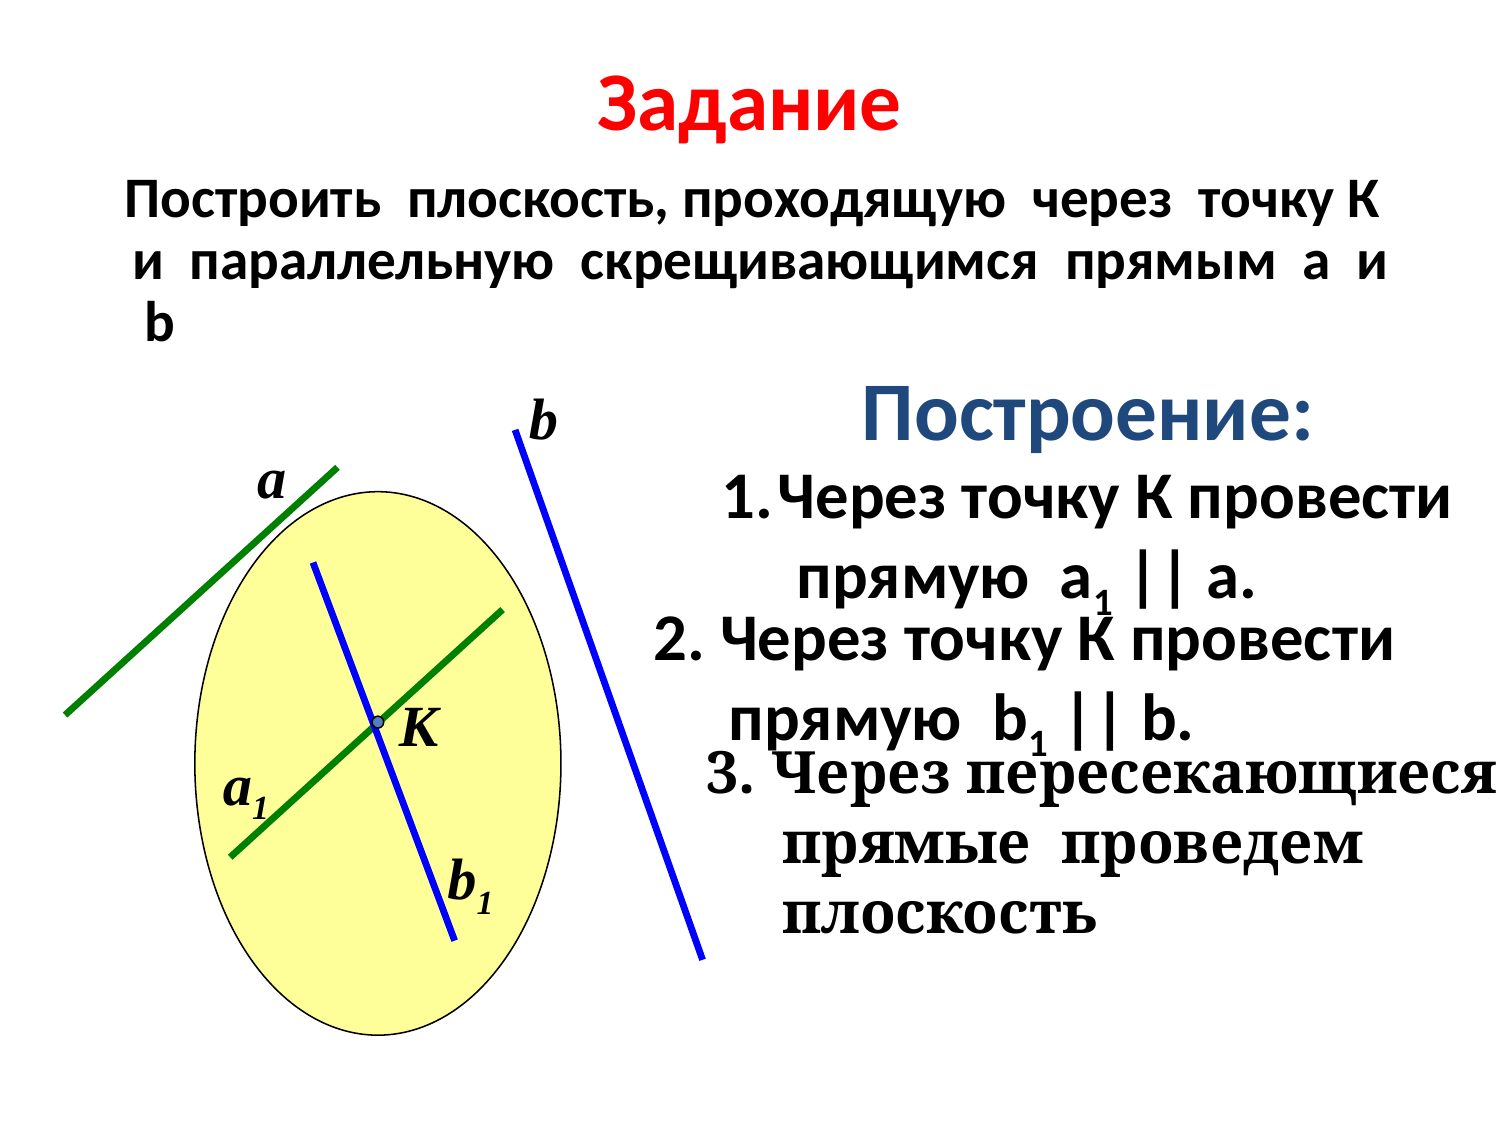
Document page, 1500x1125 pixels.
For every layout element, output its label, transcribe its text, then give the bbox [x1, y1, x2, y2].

text_box 2. Через точку К провести прямую b1 || b. [638, 586, 1500, 772]
text_box а [242, 432, 302, 518]
text_box [194, 491, 561, 1036]
text_box [372, 716, 384, 729]
list Построить плоскость, проходящую через точку К и параллельную скрещивающимся прямым а и b [64, 160, 1415, 362]
text_box b1 [432, 834, 509, 929]
text_box Через точку К провести прямую а1 || а. [706, 444, 1469, 586]
text_box 3. Через пересекающиеся прямые проведем плоскость [691, 727, 1500, 953]
title Задание [75, 45, 1425, 149]
text_box К [384, 680, 454, 766]
text_box а1 [208, 739, 285, 834]
text_box Построение: [847, 349, 1330, 444]
text_box b [513, 373, 573, 459]
